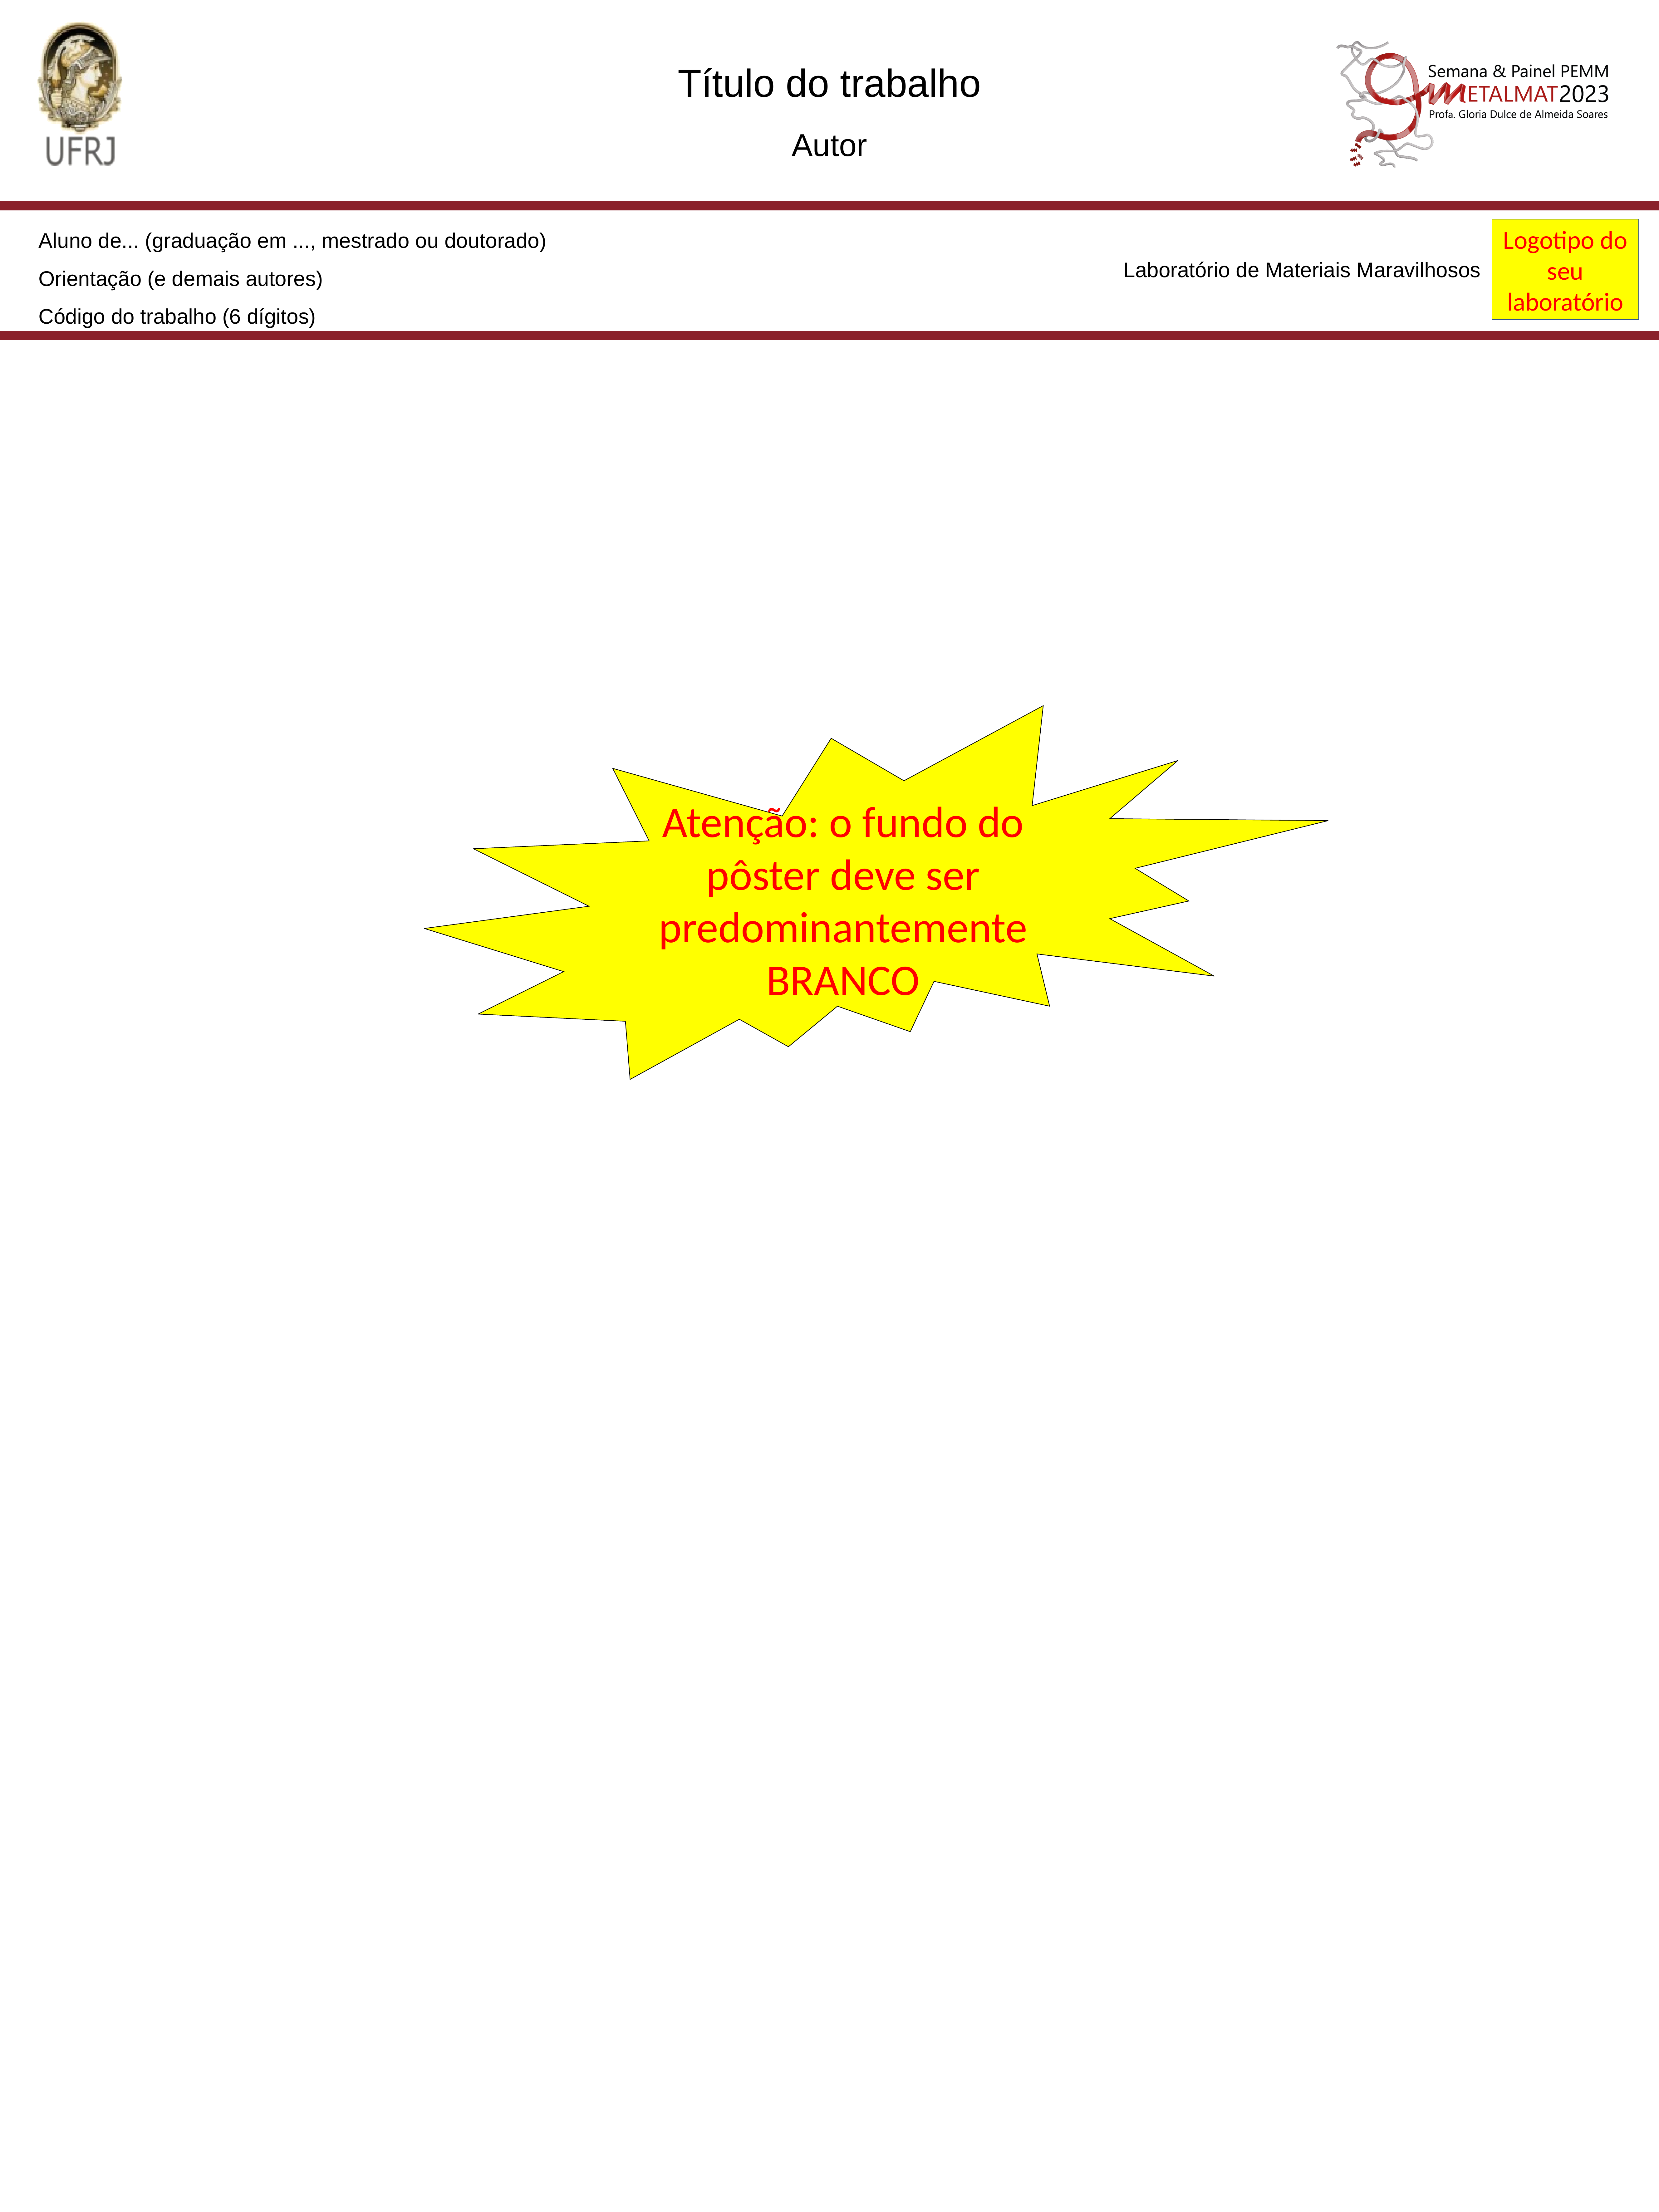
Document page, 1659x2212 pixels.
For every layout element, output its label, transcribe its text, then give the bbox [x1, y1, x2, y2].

text_box Logotipo do seu laboratório [1492, 219, 1639, 320]
text_box Autor [787, 122, 872, 165]
picture [1328, 33, 1616, 175]
text_box Atenção: o fundo do pôster deve ser predominantemente BRANCO [424, 705, 1328, 1080]
text_box Aluno de... (graduação em ..., mestrado ou doutorado) Orientação (e demais autores) Código do trabalho (6 dígitos) [34, 212, 684, 331]
text_box Título do trabalho [236, 55, 1422, 107]
picture [20, 0, 131, 166]
text_box Laboratório de Materiais Maravilhosos [1033, 223, 1485, 315]
